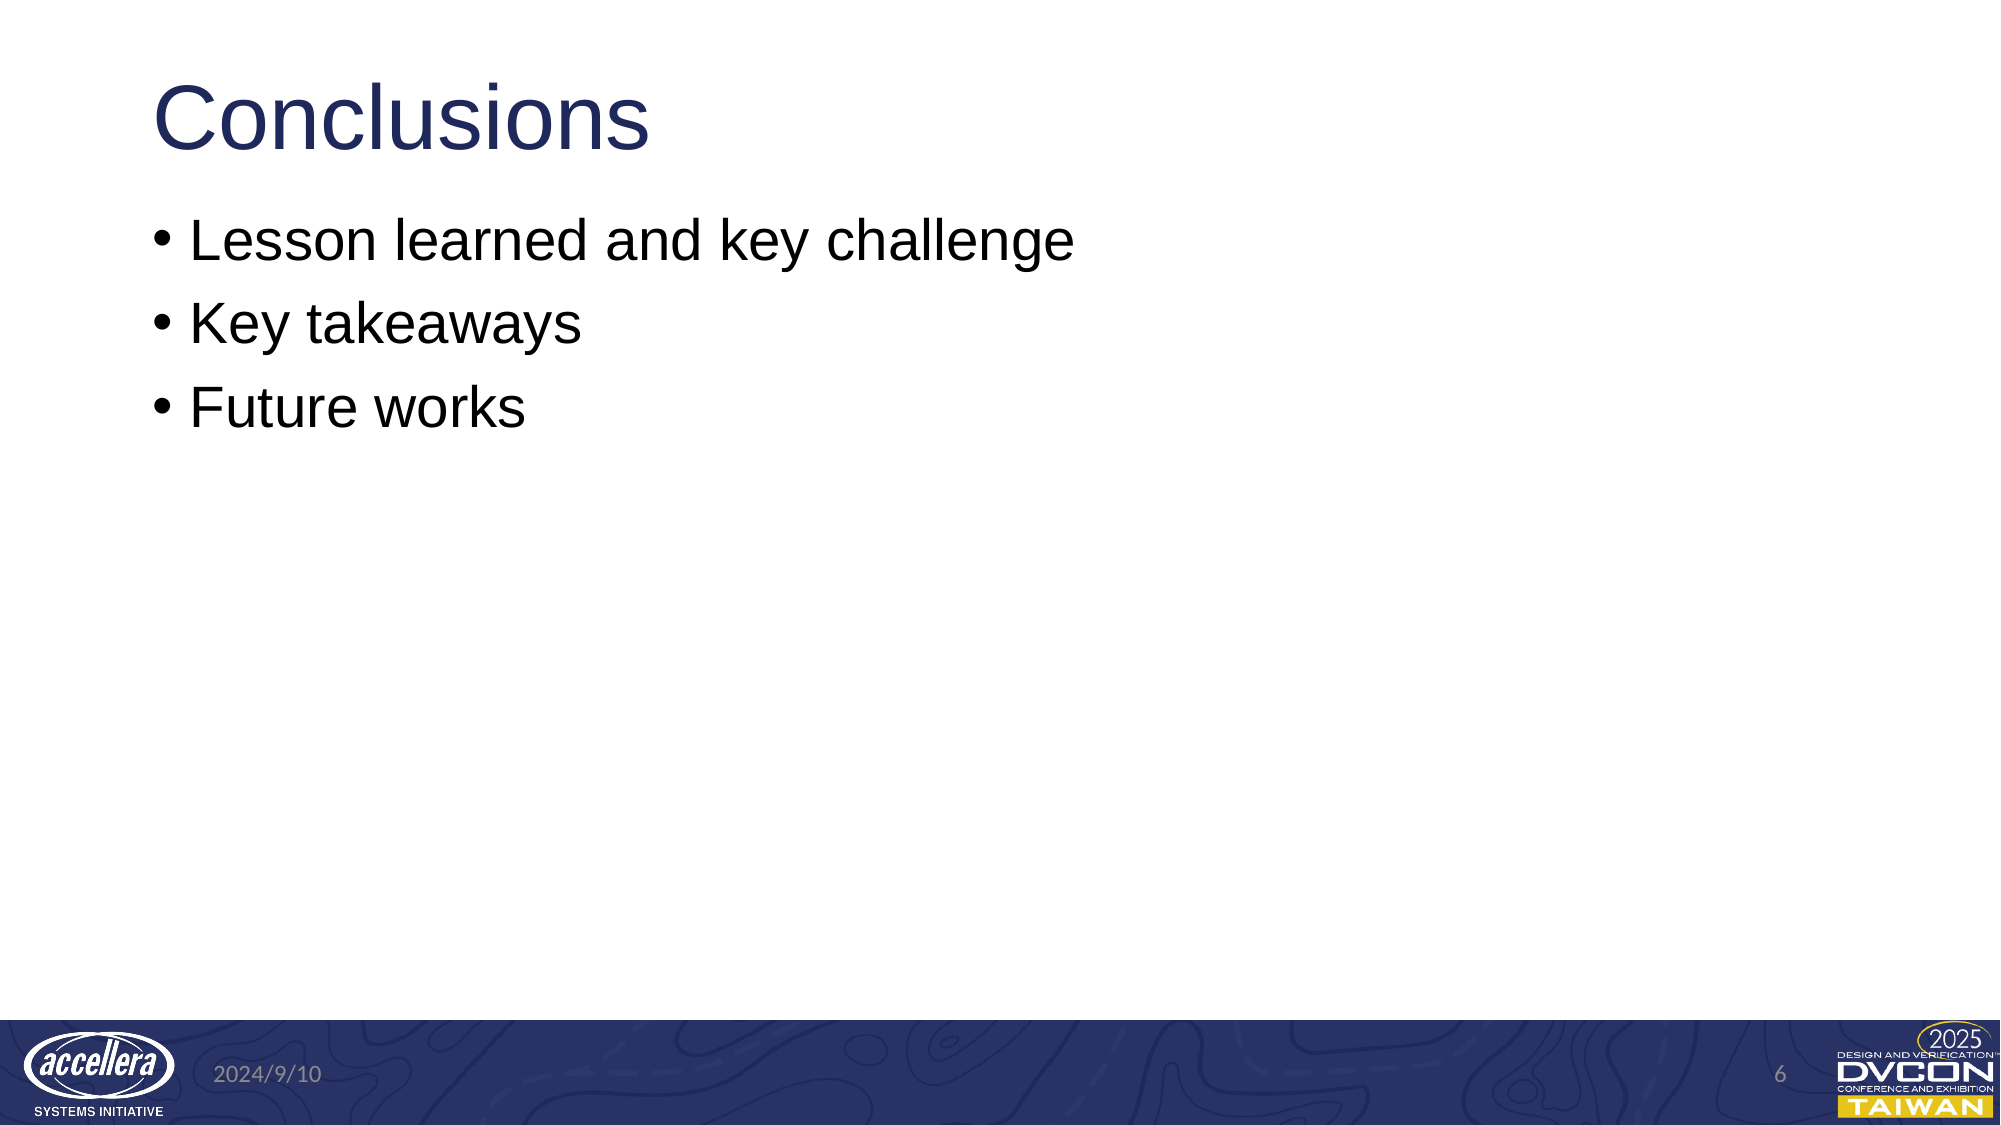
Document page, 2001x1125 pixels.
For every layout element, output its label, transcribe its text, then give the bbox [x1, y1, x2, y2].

list Lesson learned and key challenge Key takeaways Future works [137, 202, 1863, 1014]
slide_number 6 [1412, 1042, 1802, 1103]
title Conclusions [137, 59, 1863, 180]
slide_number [198, 1042, 588, 1103]
picture [0, 1020, 2000, 1125]
